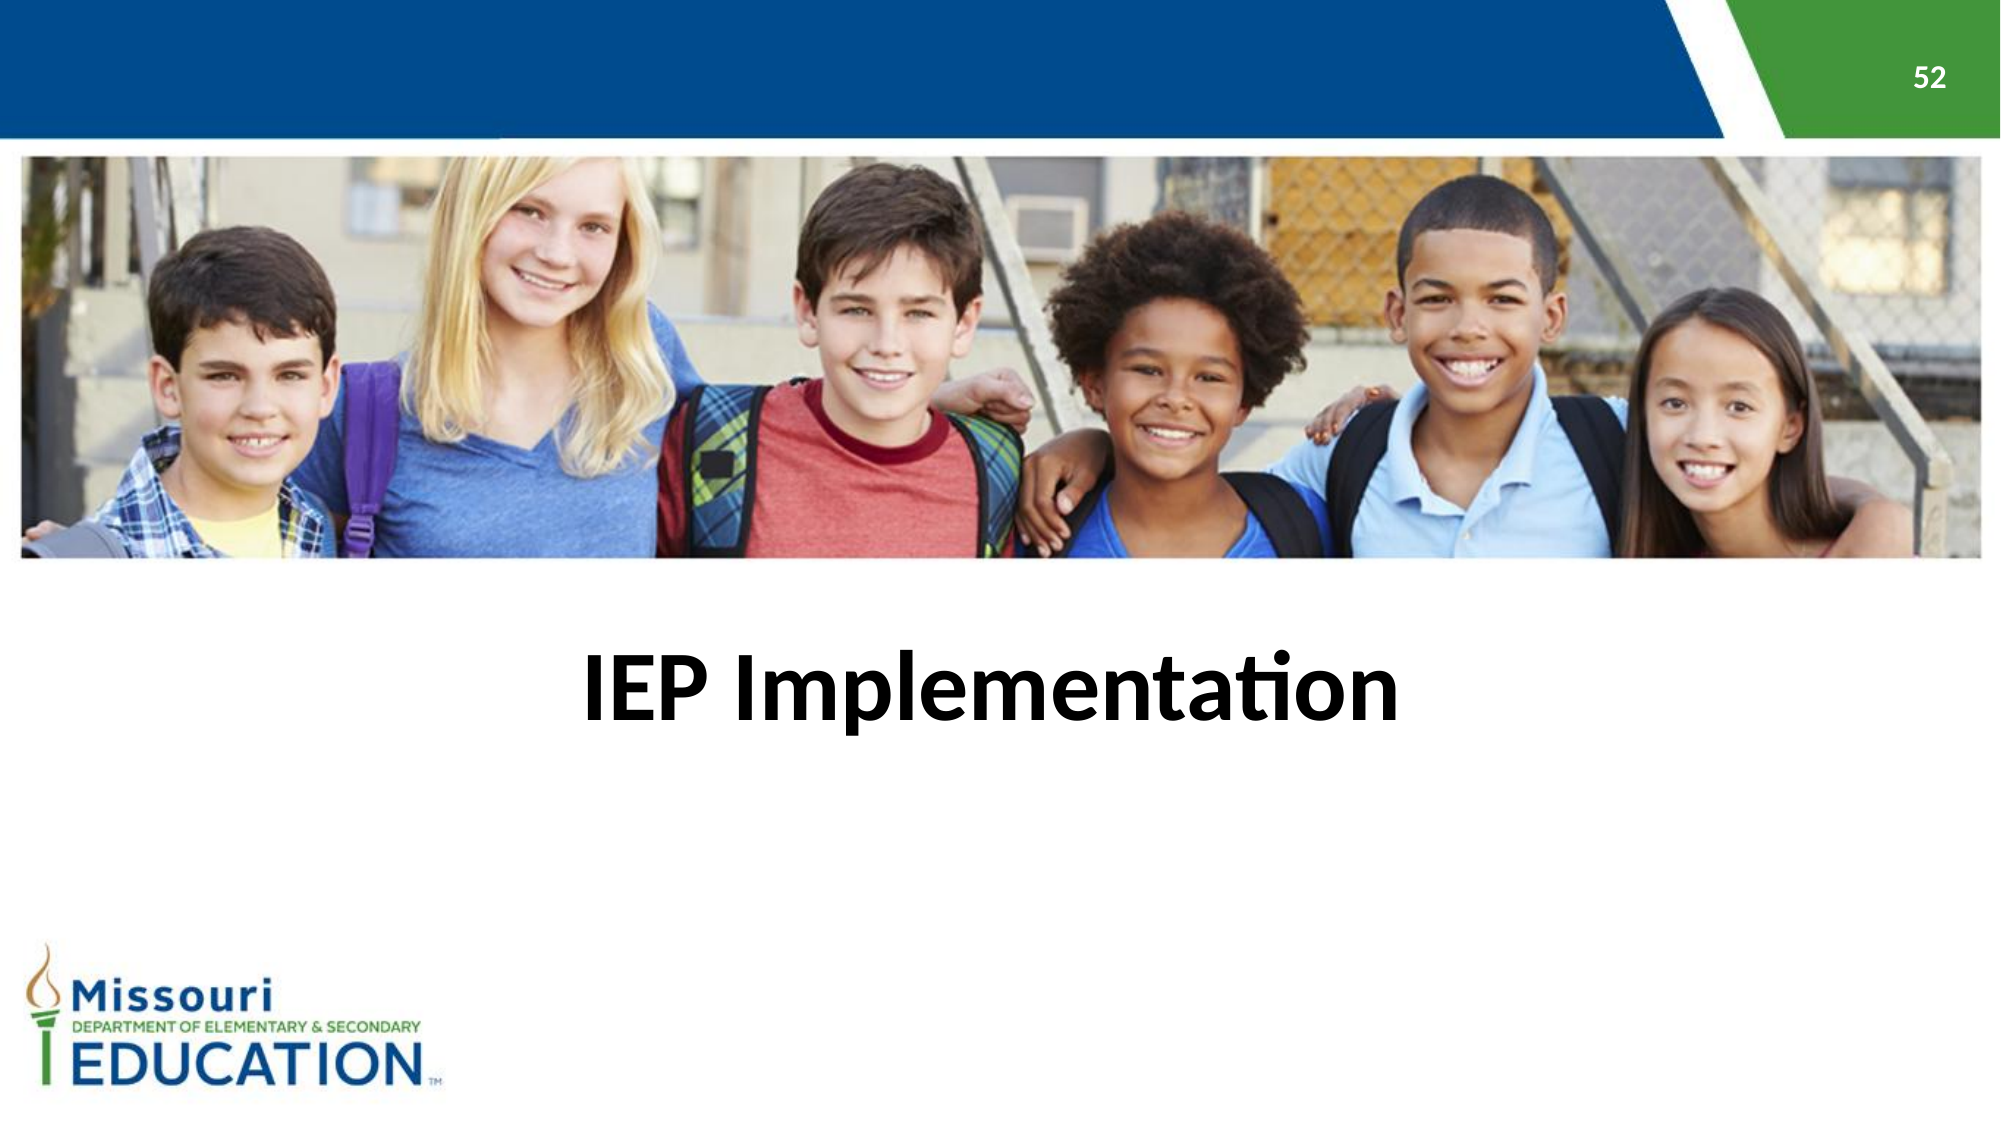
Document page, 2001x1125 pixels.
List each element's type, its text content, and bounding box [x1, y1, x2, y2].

list IEP Implementation [33, 354, 1950, 1008]
picture [0, 0, 2001, 1125]
